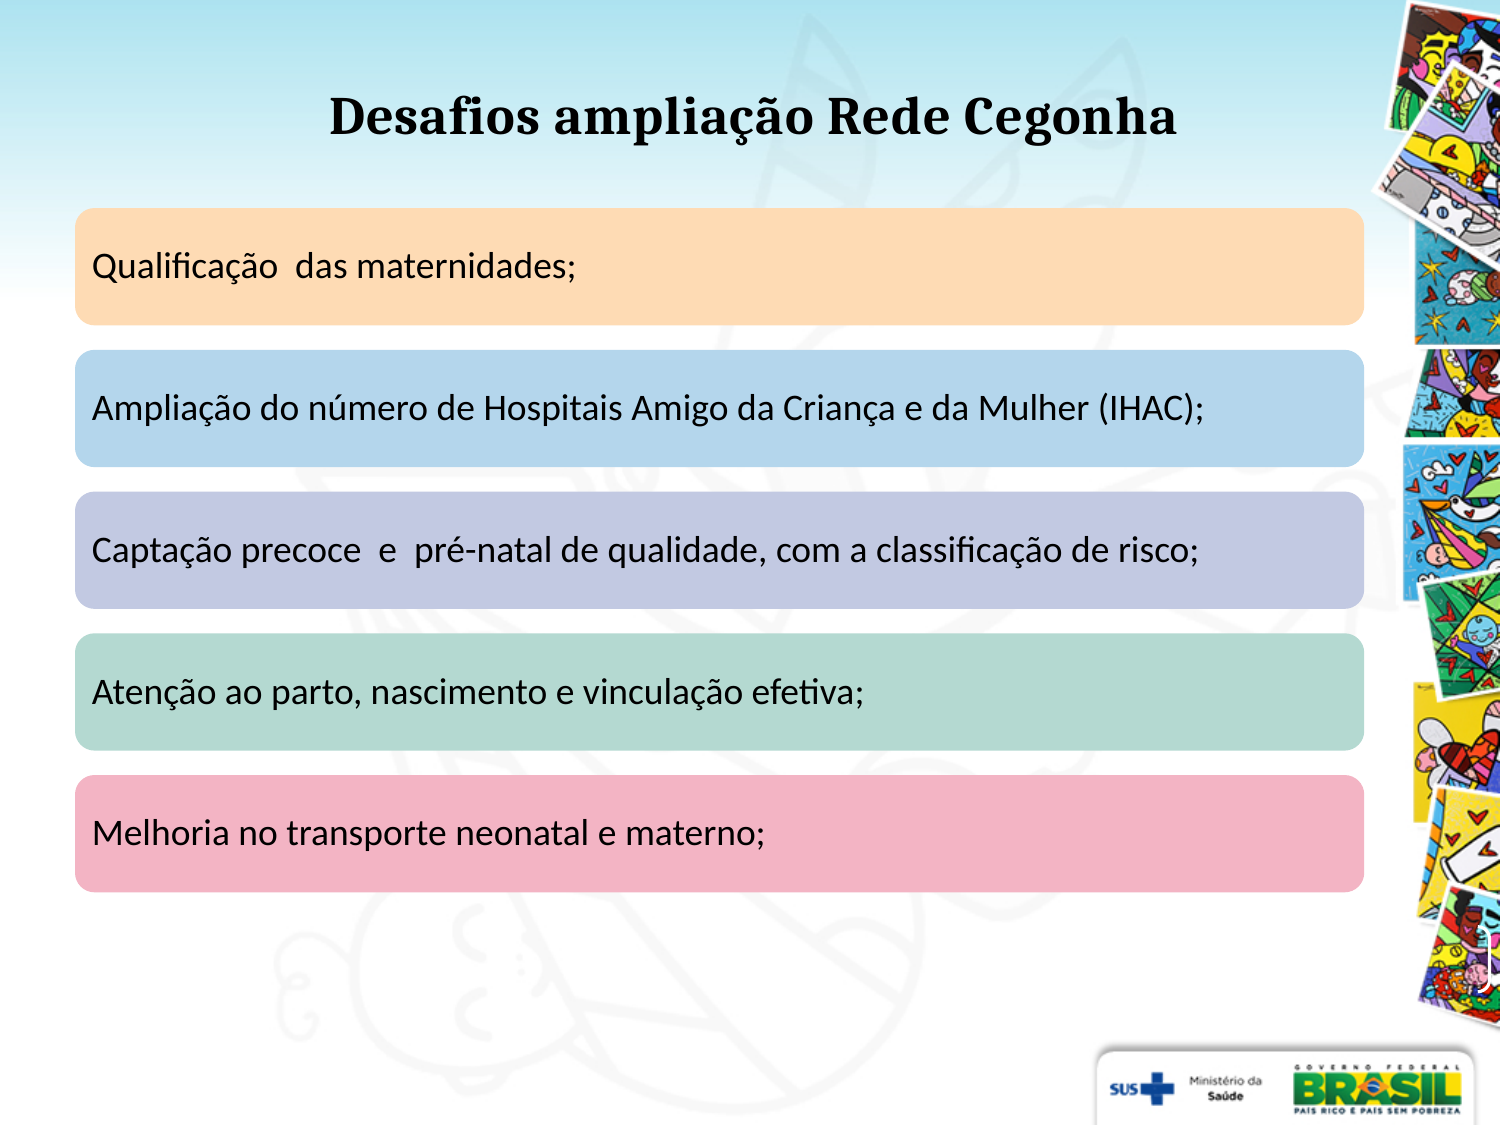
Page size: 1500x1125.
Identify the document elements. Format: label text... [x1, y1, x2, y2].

text_box Captação precoce e pré-natal de qualidade, com a classificação de risco; [75, 491, 1365, 609]
text_box Melhoria no transporte neonatal e materno; [75, 775, 1365, 893]
title Desafios ampliação Rede Cegonha [41, 19, 1377, 207]
text_box Qualificação das maternidades; [75, 208, 1365, 326]
text_box Atenção ao parto, nascimento e vinculação efetiva; [75, 633, 1365, 751]
picture [0, 0, 1500, 1125]
slide_number [1397, 925, 1492, 994]
text_box Ampliação do número de Hospitais Amigo da Criança e da Mulher (IHAC); [75, 349, 1365, 468]
